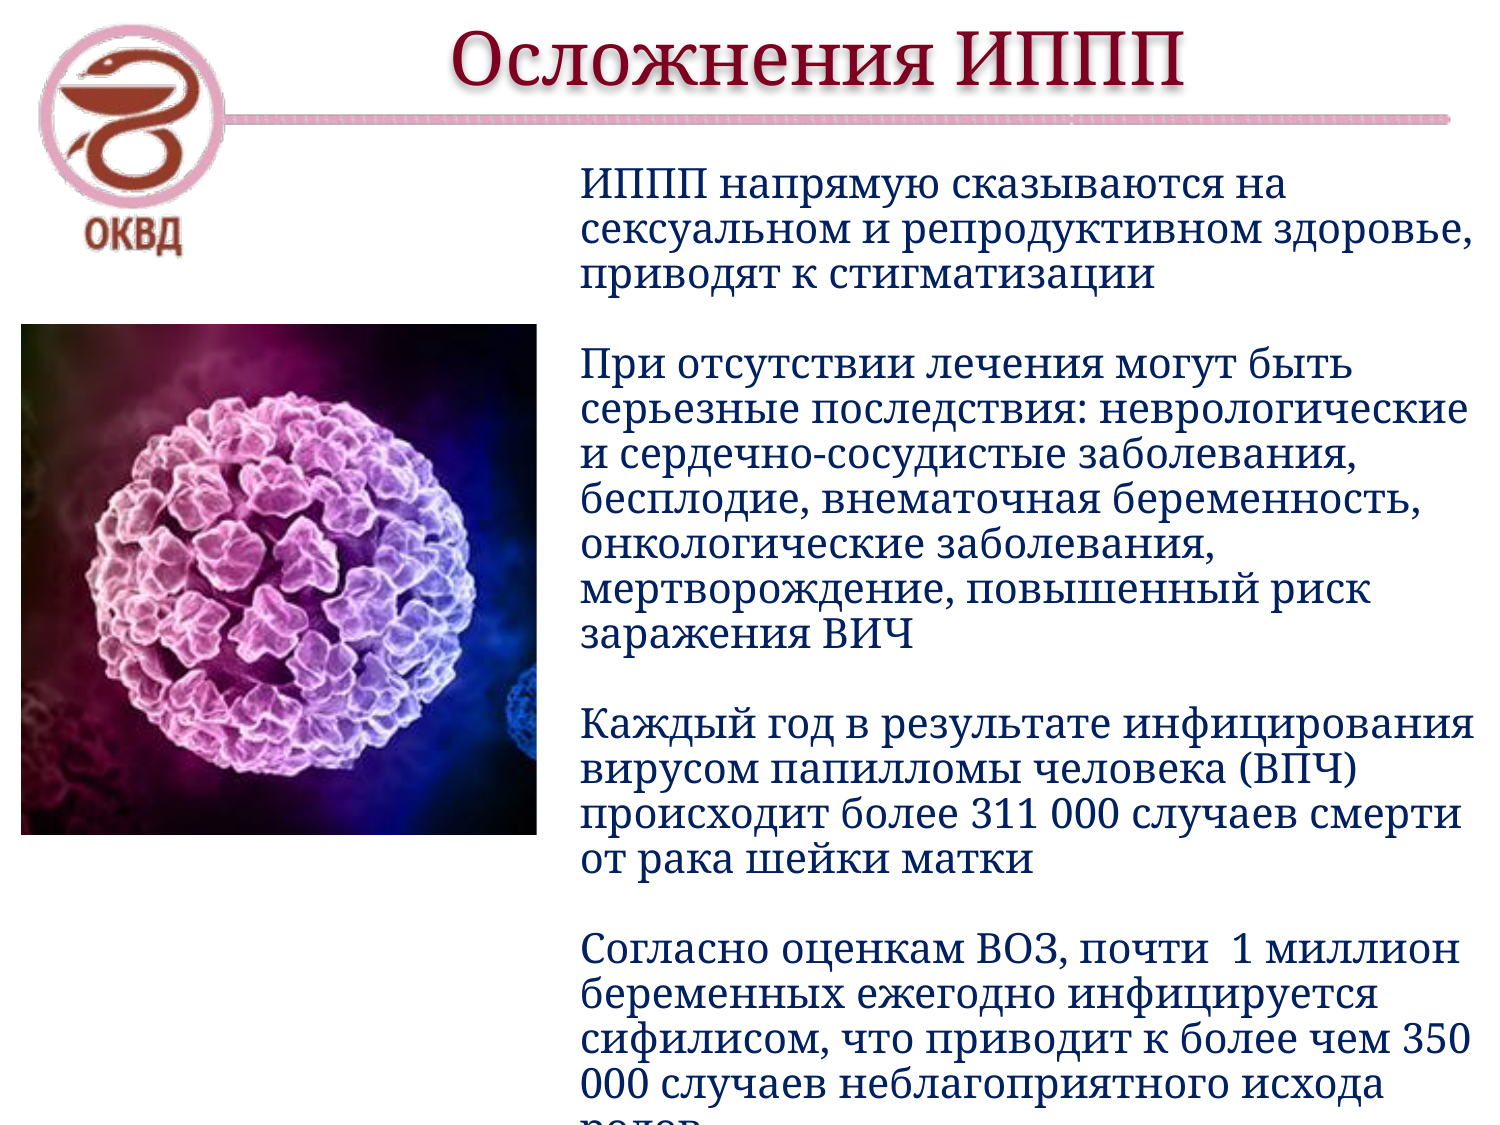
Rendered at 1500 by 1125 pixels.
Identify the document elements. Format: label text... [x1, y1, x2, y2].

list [20, 323, 537, 835]
text_box ИППП напрямую сказываются на сексуальном и репродуктивном здоровье, приводят к стигматизации При отсутствии лечения могут быть серьезные последствия: неврологические и сердечно-сосудистые заболевания, бесплодие, внематочная беременность, онкологические заболевания, мертворождение, повышенный риск заражения ВИЧ Каждый год в результате инфицирования вирусом папилломы человека (ВПЧ) происходит более 311 000 случаев смерти от рака шейки матки Согласно оценкам ВОЗ, почти 1 миллион беременных ежегодно инфицируется сифилисом, что приводит к более чем 350 000 случаев неблагоприятного исхода родов [565, 155, 1500, 1125]
title Осложнения ИППП [0, 0, 1500, 112]
picture [0, 112, 1500, 1125]
